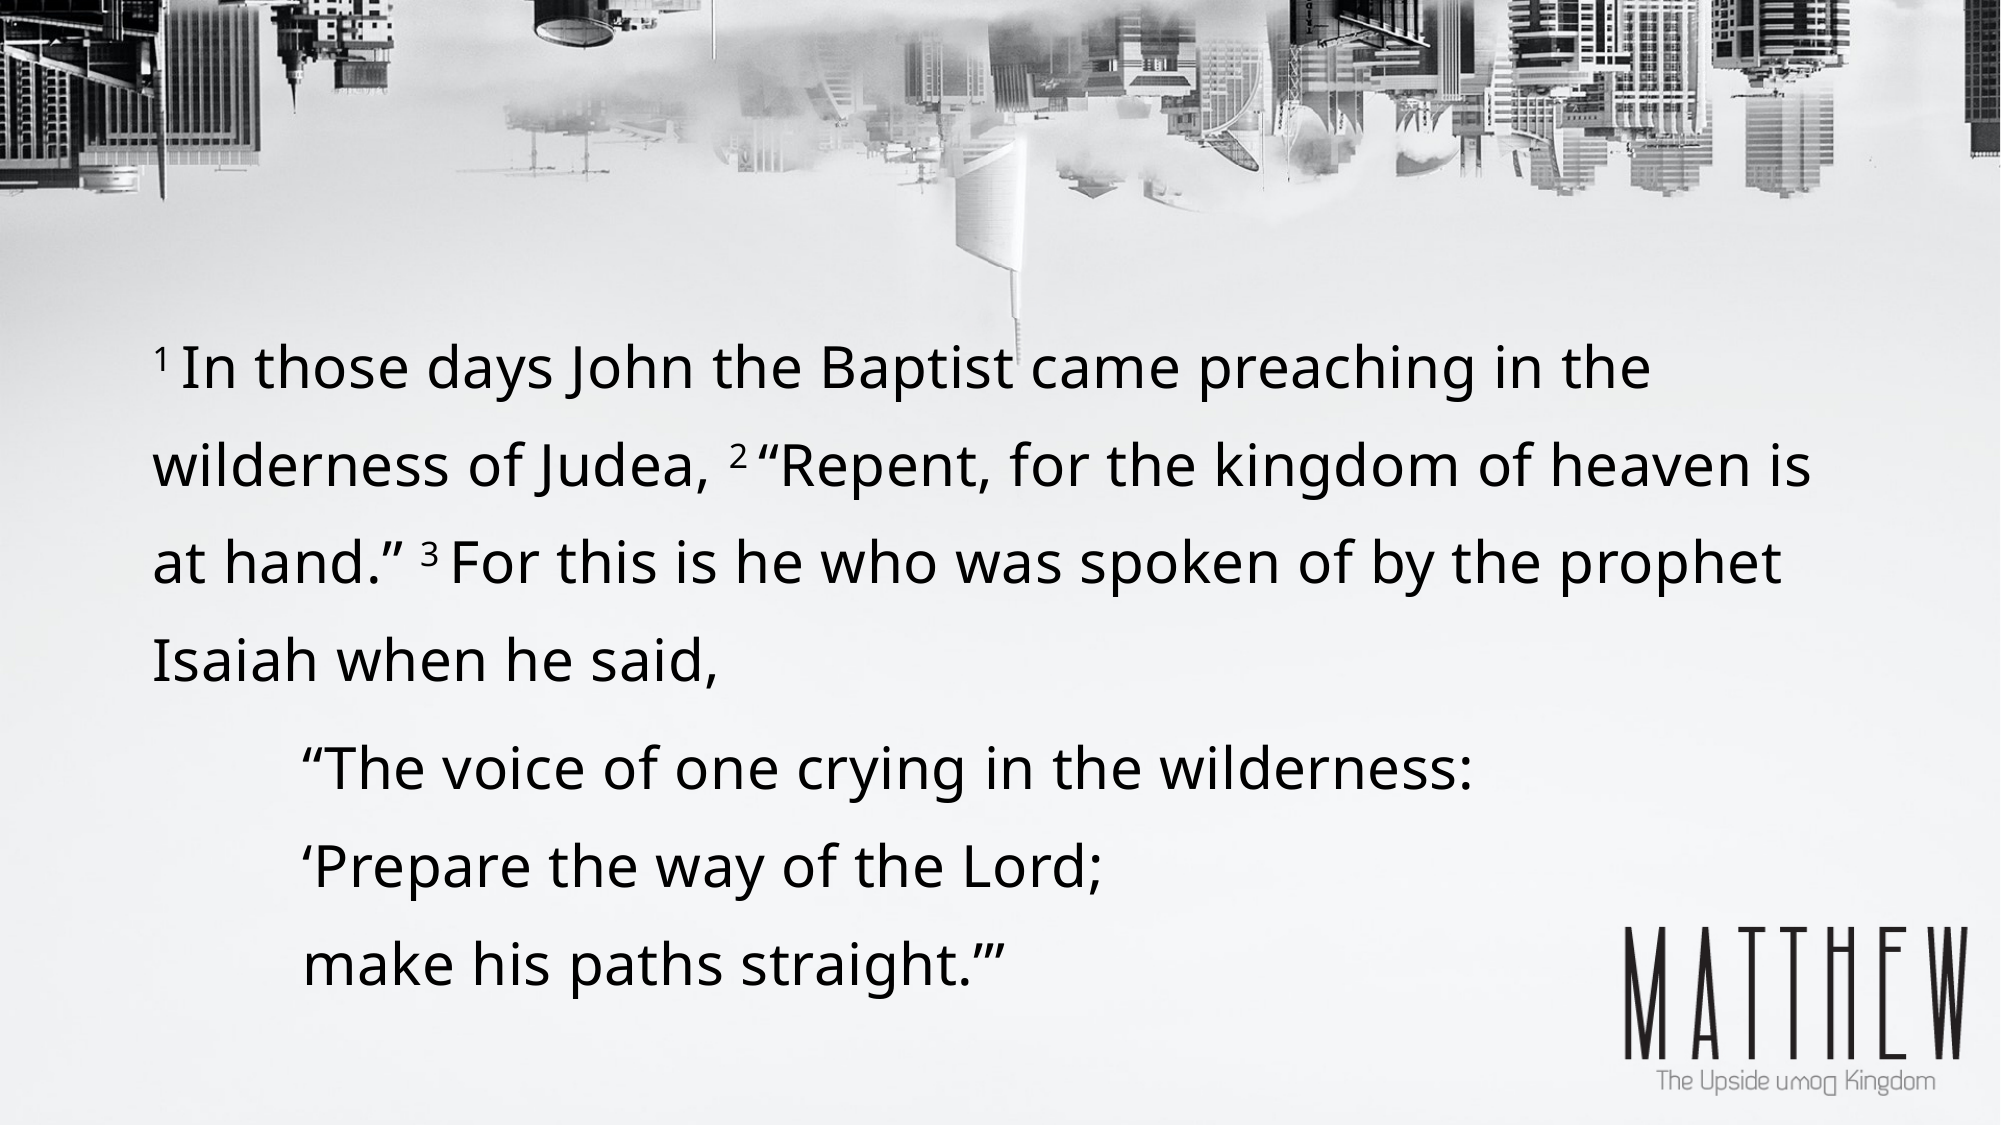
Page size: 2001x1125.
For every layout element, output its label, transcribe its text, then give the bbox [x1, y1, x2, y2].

picture [0, 0, 2001, 1125]
list 1 In those days John the Baptist came preaching in the wilderness of Judea, 2 “Repent, for the kingdom of heaven is at hand.” 3 For this is he who was spoken of by the prophet Isaiah when he said, “The voice of one crying in the wilderness: ‘Prepare the way of the Lord; make his paths straight.’” [137, 294, 1863, 1100]
